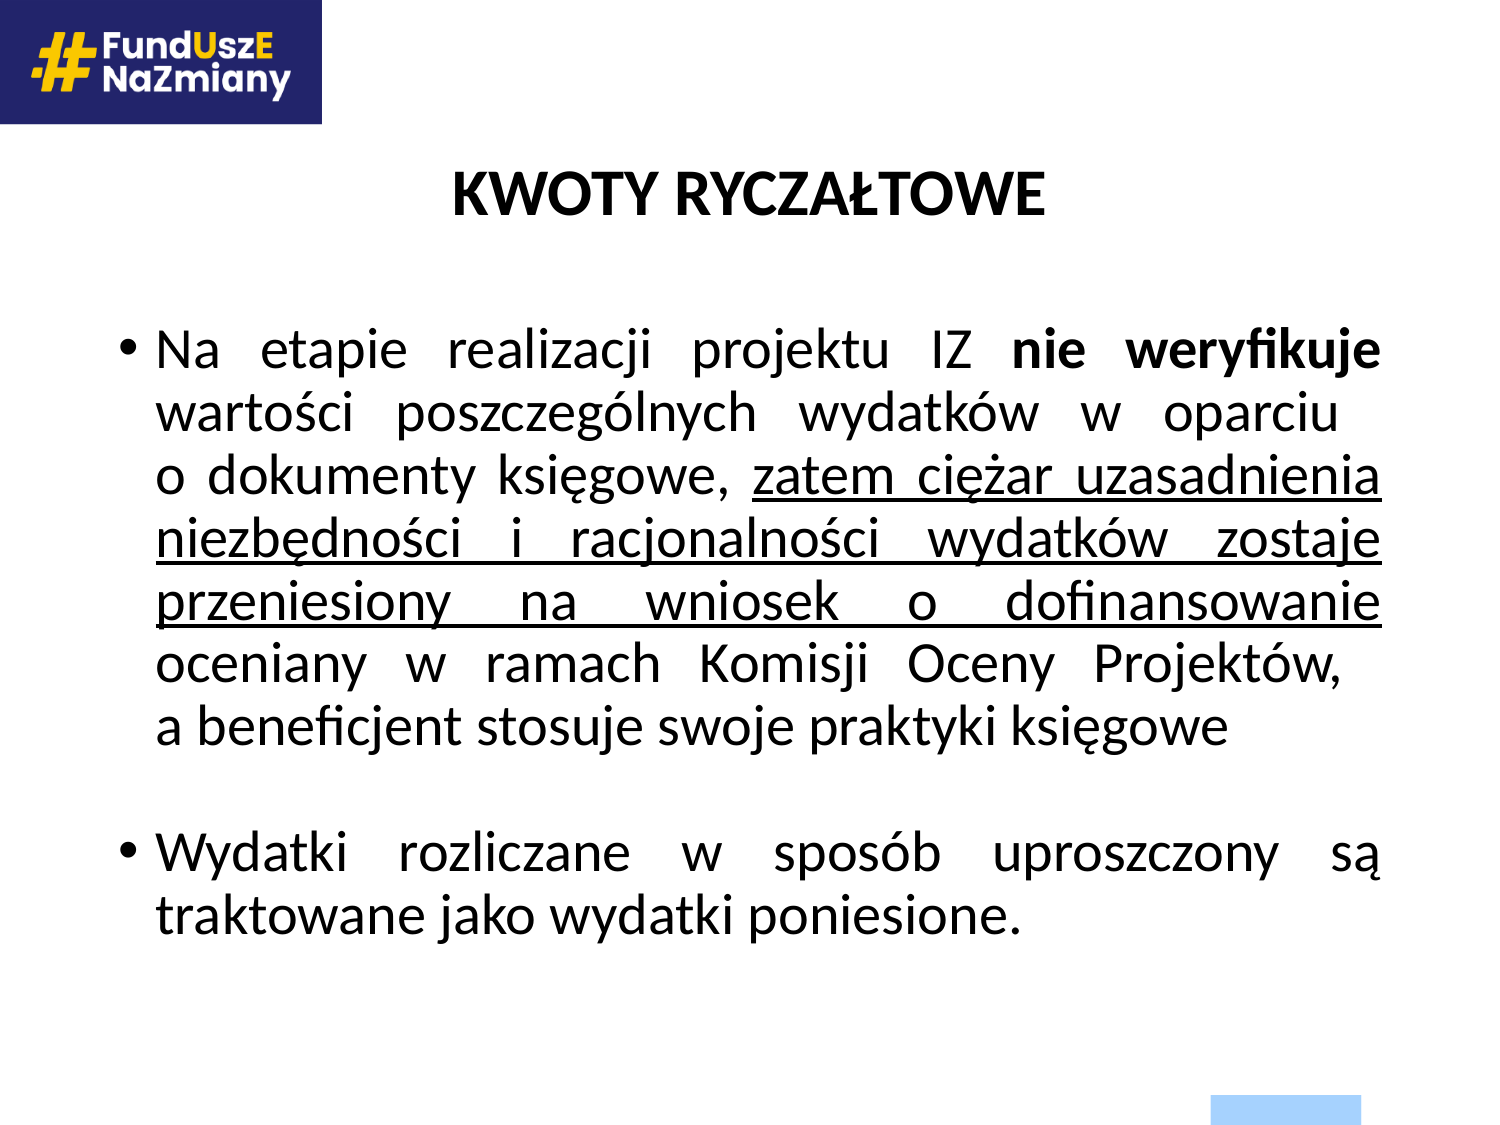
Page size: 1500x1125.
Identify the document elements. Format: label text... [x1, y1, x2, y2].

list Na etapie realizacji projektu IZ nie weryfikuje wartości poszczególnych wydatków w oparciu o dokumenty księgowe, zatem ciężar uzasadnienia niezbędności i racjonalności wydatków zostaje przeniesiony na wniosek o dofinansowanie oceniany w ramach Komisji Oceny Projektów, a beneficjent stosuje swoje praktyki księgowe Wydatki rozliczane w sposób uproszczony są traktowane jako wydatki poniesione. [103, 310, 1397, 1048]
title KWOTY RYCZAŁTOWE [103, 121, 1397, 266]
picture [0, 0, 1500, 1125]
